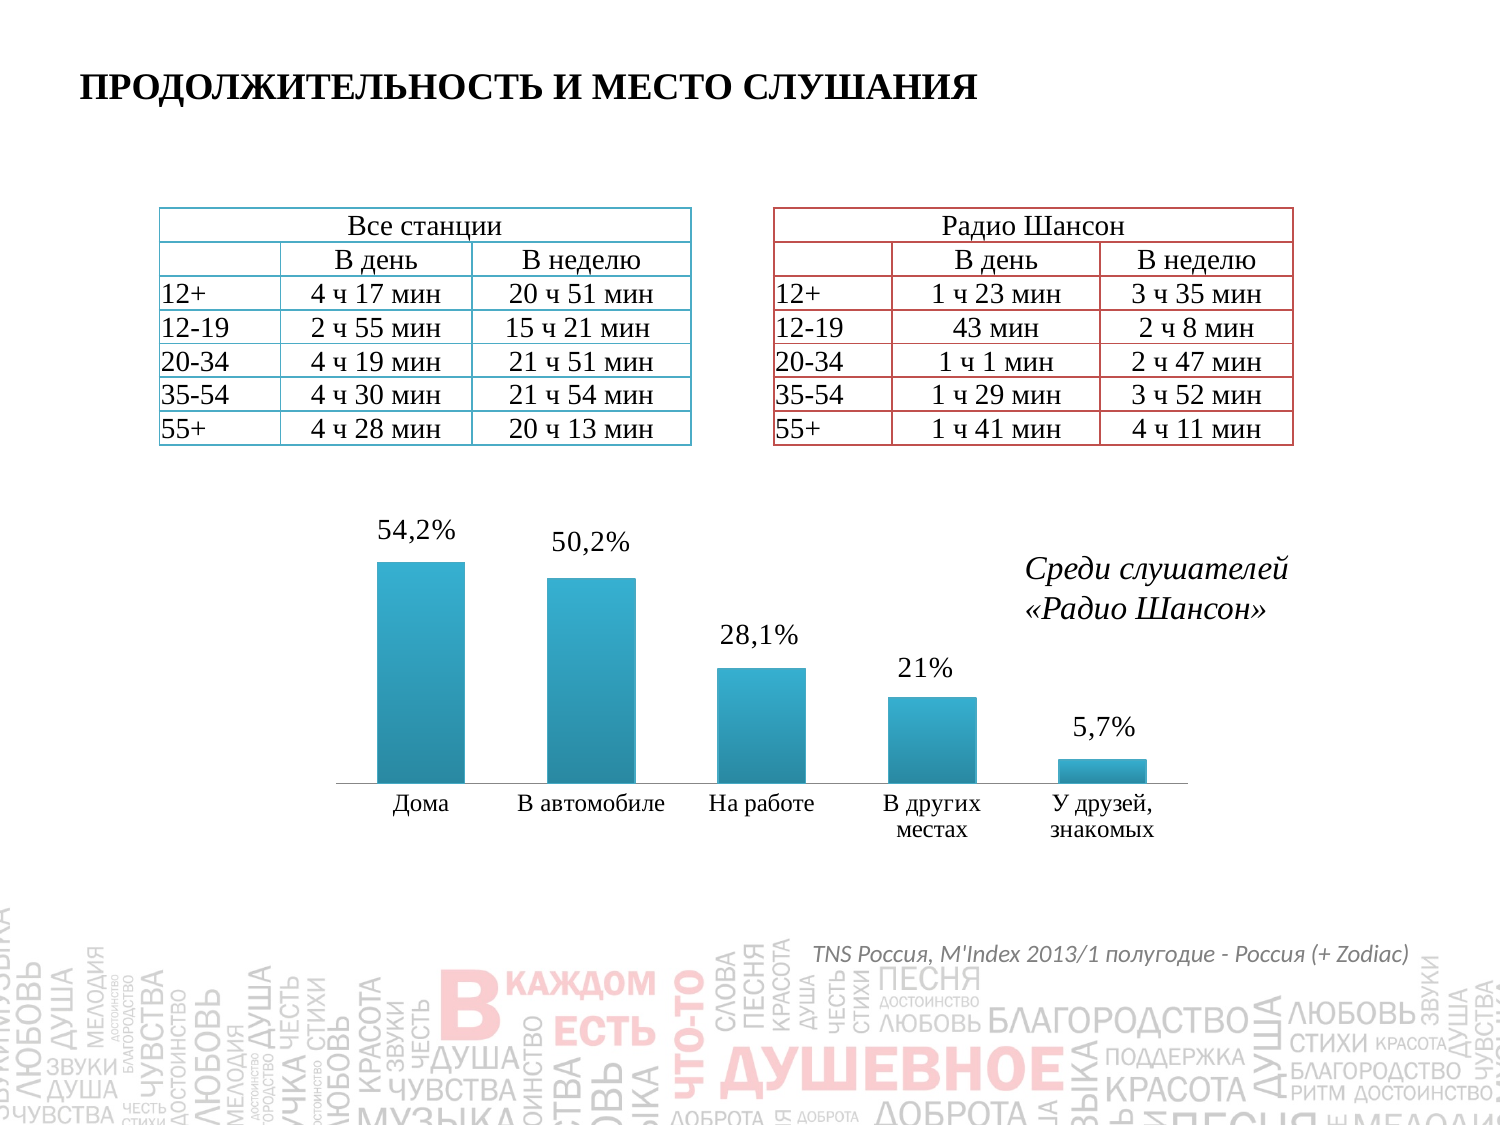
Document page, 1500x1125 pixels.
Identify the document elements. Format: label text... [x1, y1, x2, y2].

table_cell 20-34 [775, 344, 891, 376]
table_cell 4 ч 19 мин [281, 344, 471, 376]
table_cell 35-54 [160, 378, 280, 410]
table_cell 55+ [775, 412, 891, 444]
table_cell 21 ч 54 мин [473, 378, 690, 410]
table_cell 2 ч 55 мин [281, 311, 471, 343]
table_cell 12-19 [775, 311, 891, 343]
table_header Все станции [160, 209, 690, 241]
table_cell 35-54 [775, 378, 891, 410]
table_cell В день [281, 243, 471, 275]
table_cell 1 ч 29 мин [893, 378, 1099, 410]
table_cell [775, 243, 891, 275]
table_cell [160, 243, 280, 275]
chart [312, 503, 1211, 870]
table_cell 4 ч 30 мин [281, 378, 471, 410]
text_box ПРОДОЛЖИТЕЛЬНОСТЬ И МЕСТО СЛУШАНИЯ [64, 54, 1105, 115]
table_cell 4 ч 28 мин [281, 412, 471, 444]
picture [0, 869, 1500, 1125]
table_cell 43 мин [893, 311, 1099, 343]
table_cell 4 ч 11 мин [1101, 412, 1292, 444]
table_cell В день [893, 243, 1099, 275]
table_cell 1 ч 41 мин [893, 412, 1099, 444]
table_cell 20 ч 51 мин [473, 277, 690, 309]
table_cell 12+ [775, 277, 891, 309]
table_cell В неделю [1101, 243, 1292, 275]
table_cell 15 ч 21 мин [473, 311, 690, 343]
table_cell 12+ [160, 277, 280, 309]
table_cell 55+ [160, 412, 280, 444]
table_cell 21 ч 51 мин [473, 344, 690, 376]
table_cell 4 ч 17 мин [281, 277, 471, 309]
table_cell 2 ч 8 мин [1101, 311, 1292, 343]
table_cell 20 ч 13 мин [473, 412, 690, 444]
table_cell 12-19 [160, 311, 280, 343]
table_cell 1 ч 1 мин [893, 344, 1099, 376]
table_cell В неделю [473, 243, 690, 275]
table_cell 20-34 [160, 344, 280, 376]
text_box Среди слушателей «Радио Шансон» [1216, 538, 1341, 634]
table_cell 3 ч 35 мин [1101, 277, 1292, 309]
table_cell 1 ч 23 мин [893, 277, 1099, 309]
table_cell 3 ч 52 мин [1101, 378, 1292, 410]
table_cell 2 ч 47 мин [1101, 344, 1292, 376]
table_header Радио Шансон [775, 209, 1292, 241]
